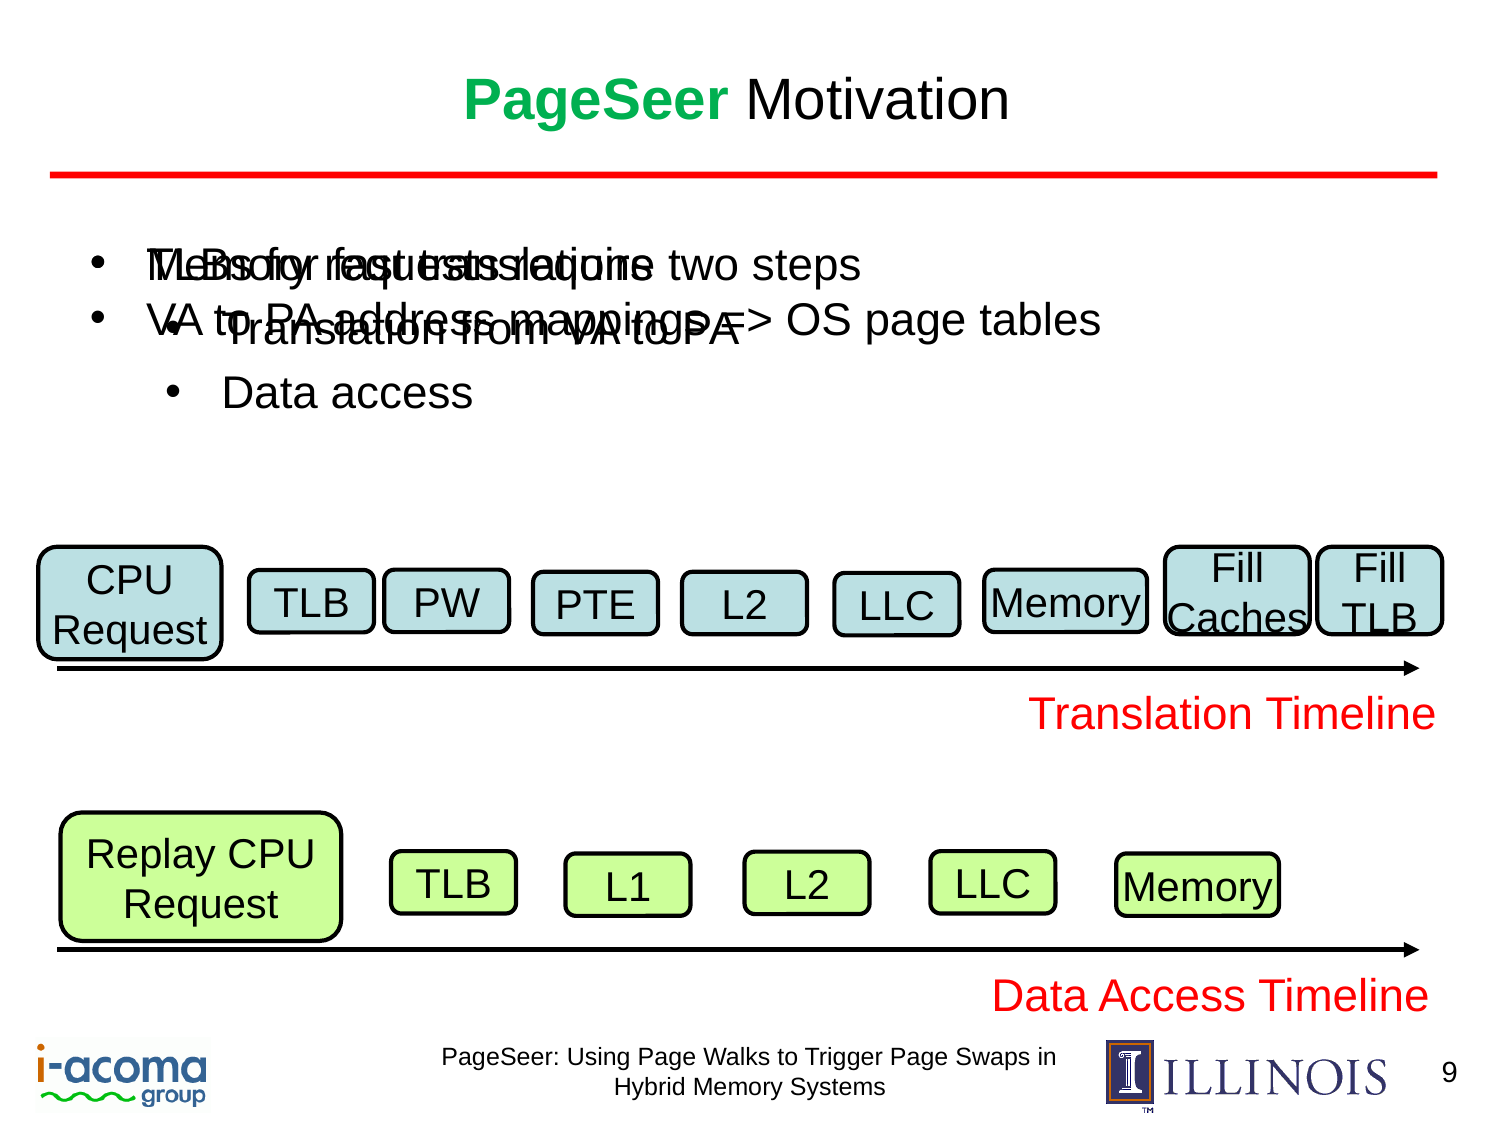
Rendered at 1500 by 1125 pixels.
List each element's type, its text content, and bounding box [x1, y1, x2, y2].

text_box PW [384, 569, 510, 633]
text_box L1 [565, 853, 691, 916]
text_box TLBs for fast translations VA to PA address mappings => OS page tables [75, 172, 1225, 352]
text_box Fill TLB [1317, 546, 1443, 635]
text_box PTE [533, 571, 659, 635]
text_box LLC [930, 851, 1056, 914]
text_box Memory [1116, 853, 1280, 916]
text_box CPU Request [38, 546, 222, 660]
picture [1103, 1039, 1391, 1116]
picture [35, 1037, 211, 1113]
text_box L2 [682, 571, 808, 635]
text_box L2 [744, 851, 870, 915]
slide_number 9 [1122, 1045, 1473, 1124]
list Memory requests require two steps Translation from VA to PA Data access [75, 352, 888, 443]
text_box Translation Timeline [1013, 676, 1458, 747]
text_box Replay CPU Request [60, 812, 342, 941]
text_box Data Access Timeline [976, 958, 1457, 1028]
title PageSeer Motivation [75, 14, 1400, 178]
text_box LLC [834, 572, 960, 636]
text_box TLB [248, 569, 374, 633]
text_box Fill Caches [1164, 546, 1310, 635]
text_box TLB [391, 851, 517, 914]
text_box Memory [984, 569, 1148, 633]
